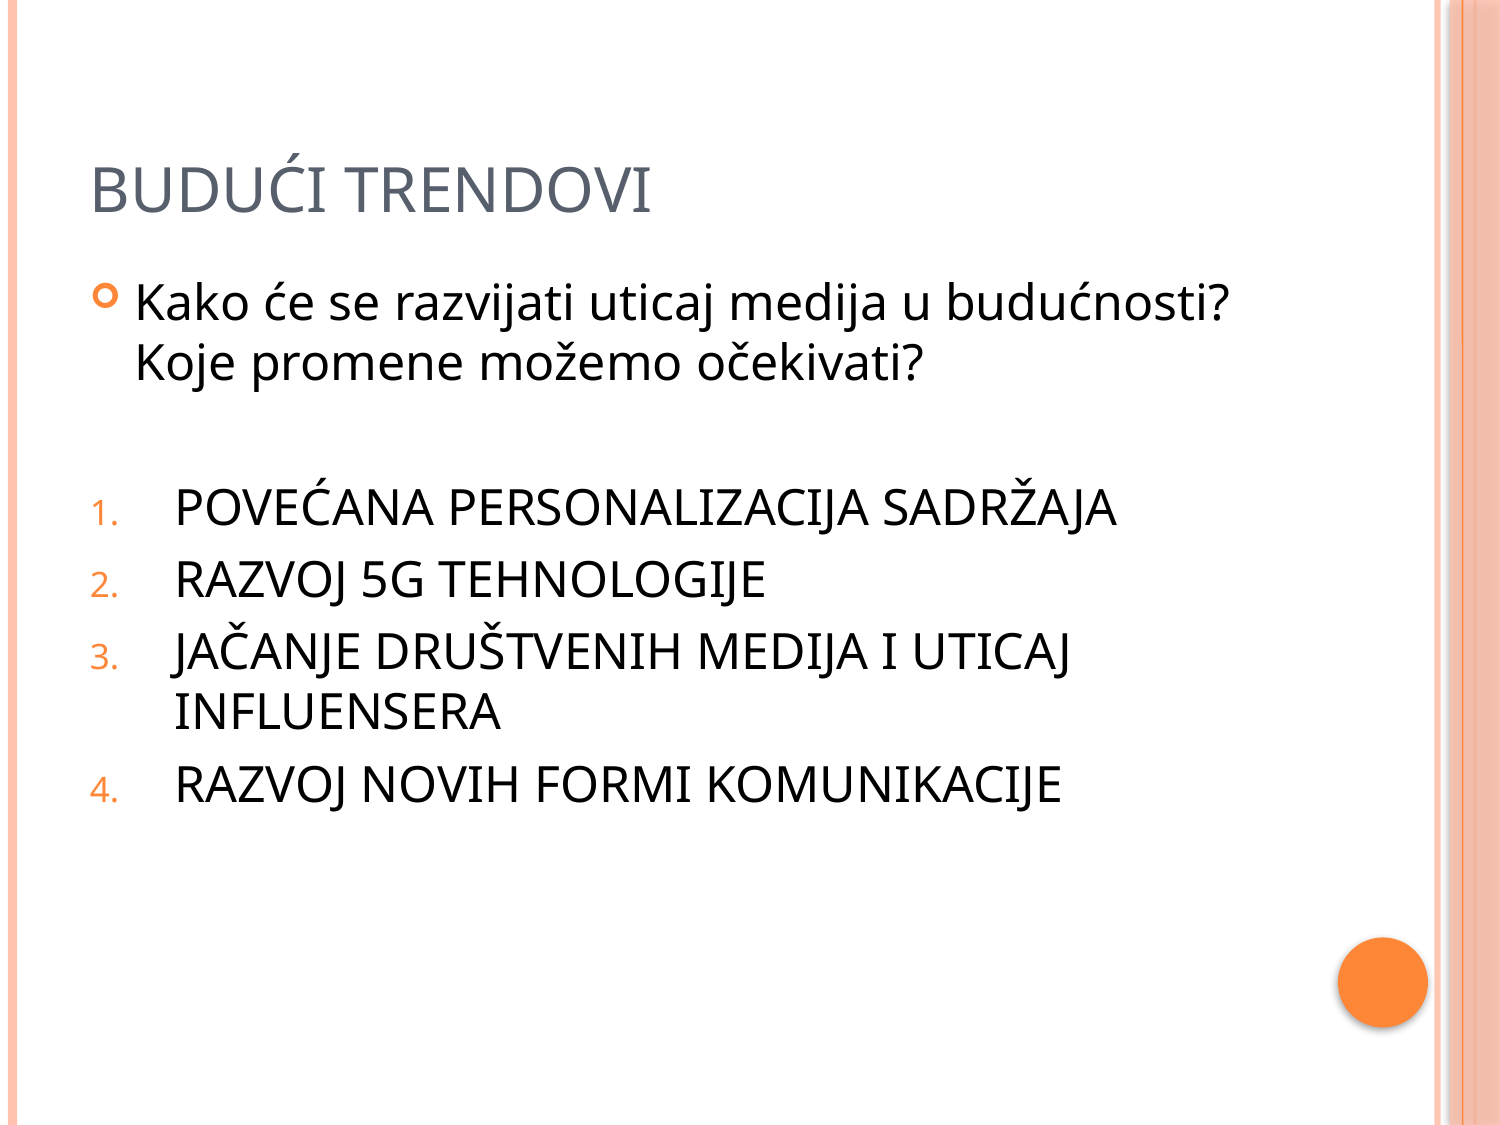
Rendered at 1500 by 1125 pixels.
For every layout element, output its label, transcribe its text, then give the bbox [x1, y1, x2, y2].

list Kako će se razvijati uticaj medija u budućnosti? Koje promene možemo očekivati? POVEĆANA PERSONALIZACIJA SADRŽAJA RAZVOJ 5G TEHNOLOGIJE JAČANJE DRUŠTVENIH MEDIJA I UTICAJ INFLUENSERA RAZVOJ NOVIH FORMI KOMUNIKACIJE [75, 262, 1300, 1062]
title BUDUĆI TRENDOVI [75, 45, 1300, 233]
